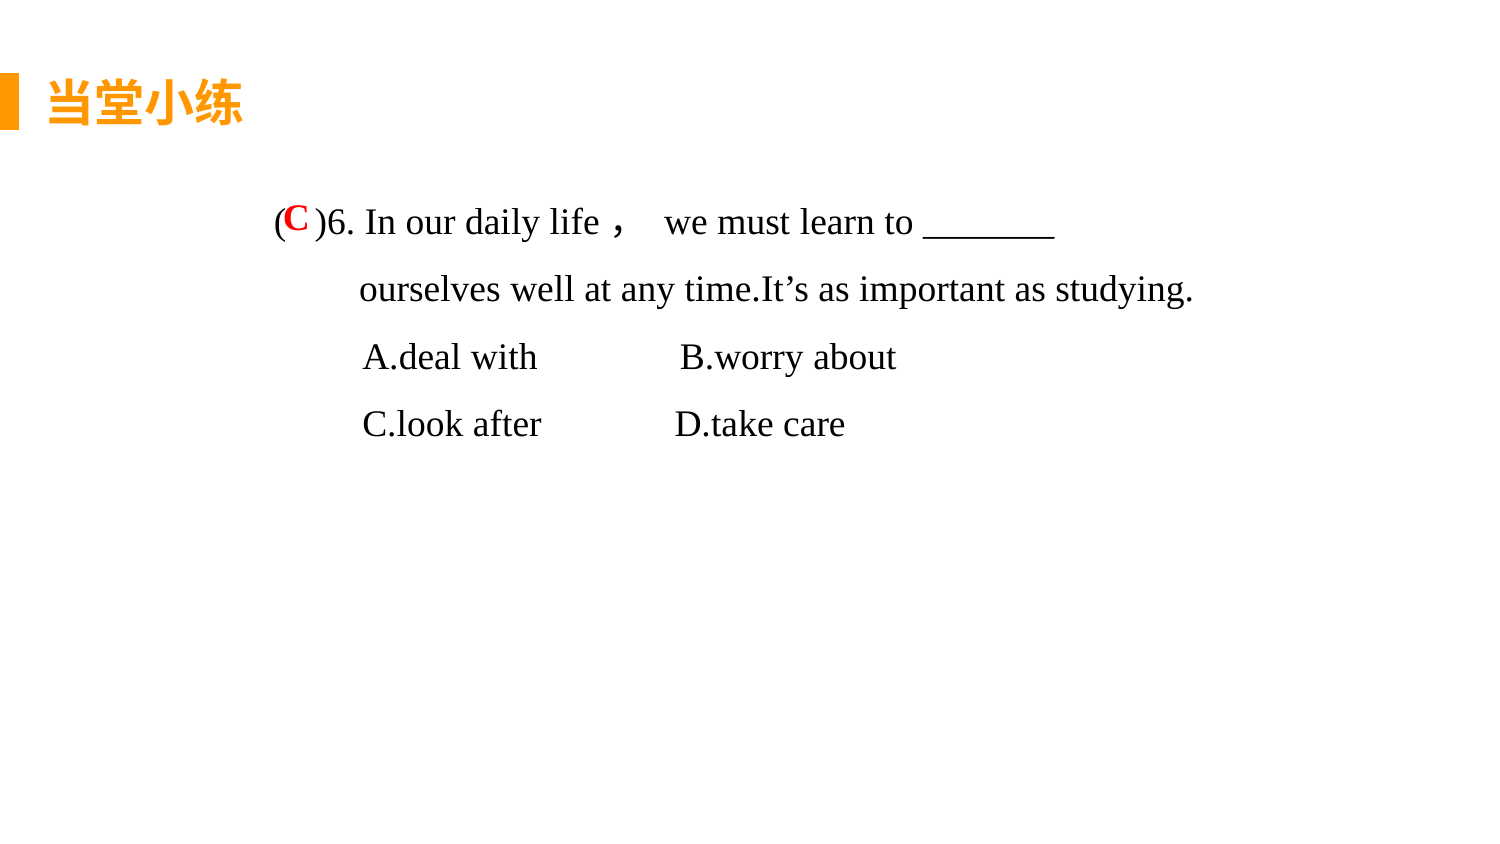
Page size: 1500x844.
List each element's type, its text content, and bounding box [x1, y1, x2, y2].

text_box 当堂小练 [33, 65, 256, 137]
text_box ( )6. In our daily life， we must learn to _______ ourselves well at any time.It’s as important as studying. A.deal with B.worry about C.look after D.take care [262, 168, 1257, 450]
text_box C [271, 187, 338, 244]
text_box [0, 72, 20, 131]
